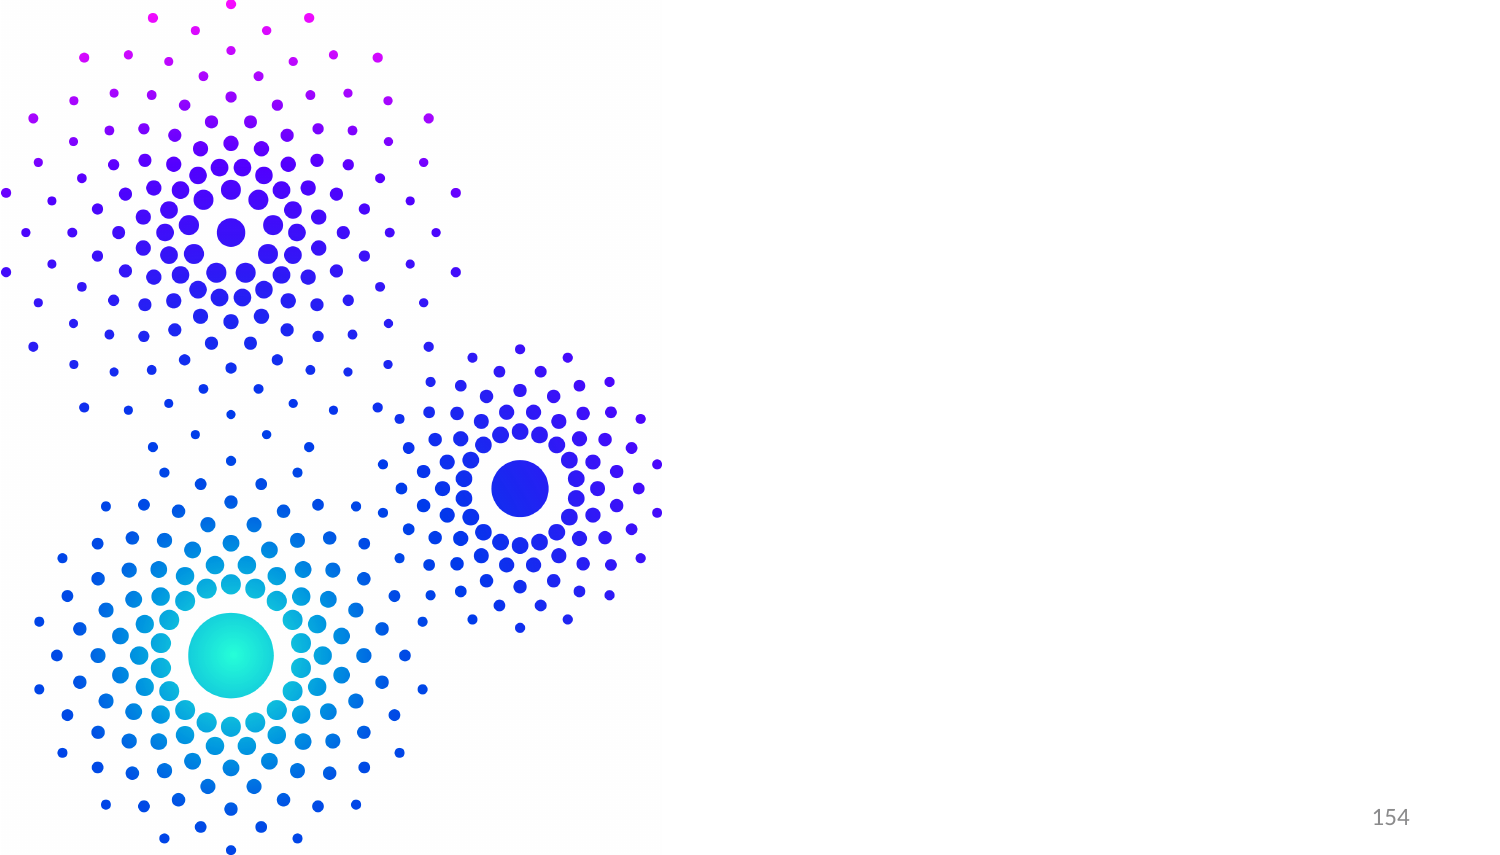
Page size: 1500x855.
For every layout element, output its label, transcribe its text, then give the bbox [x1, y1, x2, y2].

slide_number 154 [1074, 792, 1425, 838]
picture [1, 0, 662, 855]
